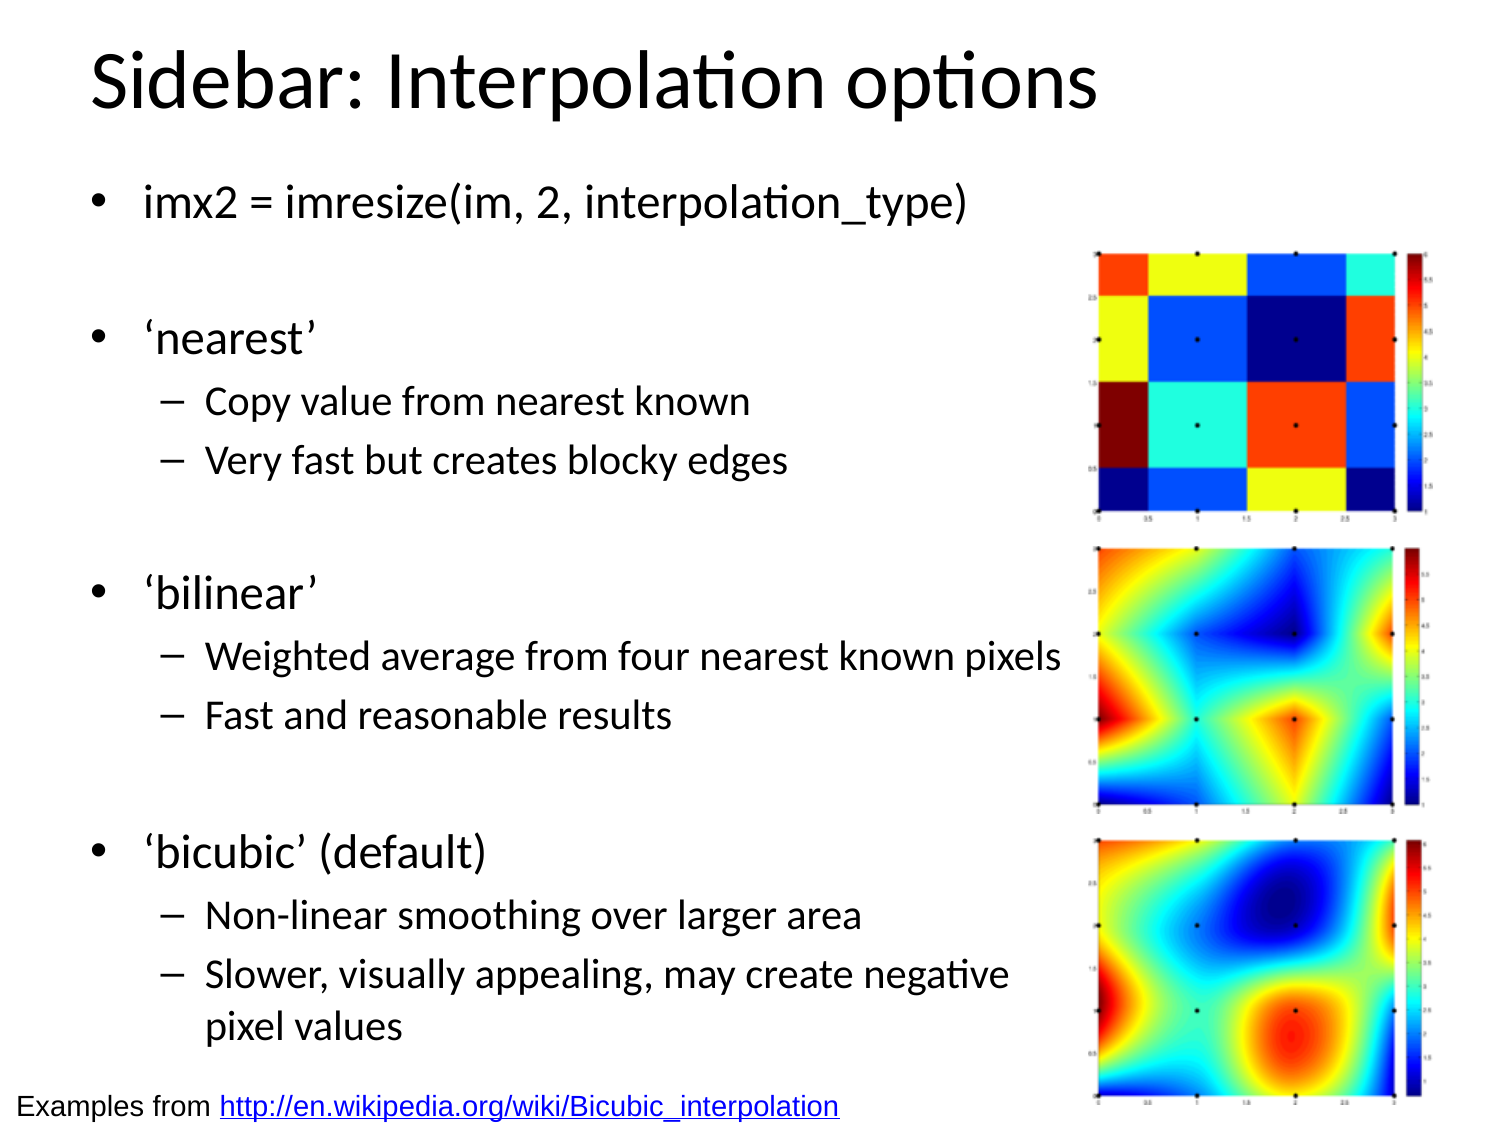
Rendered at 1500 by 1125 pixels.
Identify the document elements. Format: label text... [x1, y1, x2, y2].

text_box Examples from http://en.wikipedia.org/wiki/Bicubic_interpolation [1, 1079, 856, 1125]
picture [1088, 249, 1433, 523]
picture [1088, 837, 1433, 1105]
title Sidebar: Interpolation options [74, 0, 1426, 151]
list imx2 = imresize(im, 2, interpolation_type) ‘nearest’ Copy value from nearest known Very fast but creates blocky edges ‘bilinear’ Weighted average from four nearest known pixels Fast and reasonable results ‘bicubic’ (default) Non-linear smoothing over larger area Slower, visually appealing, may create negative pixel values [74, 162, 1088, 1063]
picture [1086, 546, 1432, 815]
